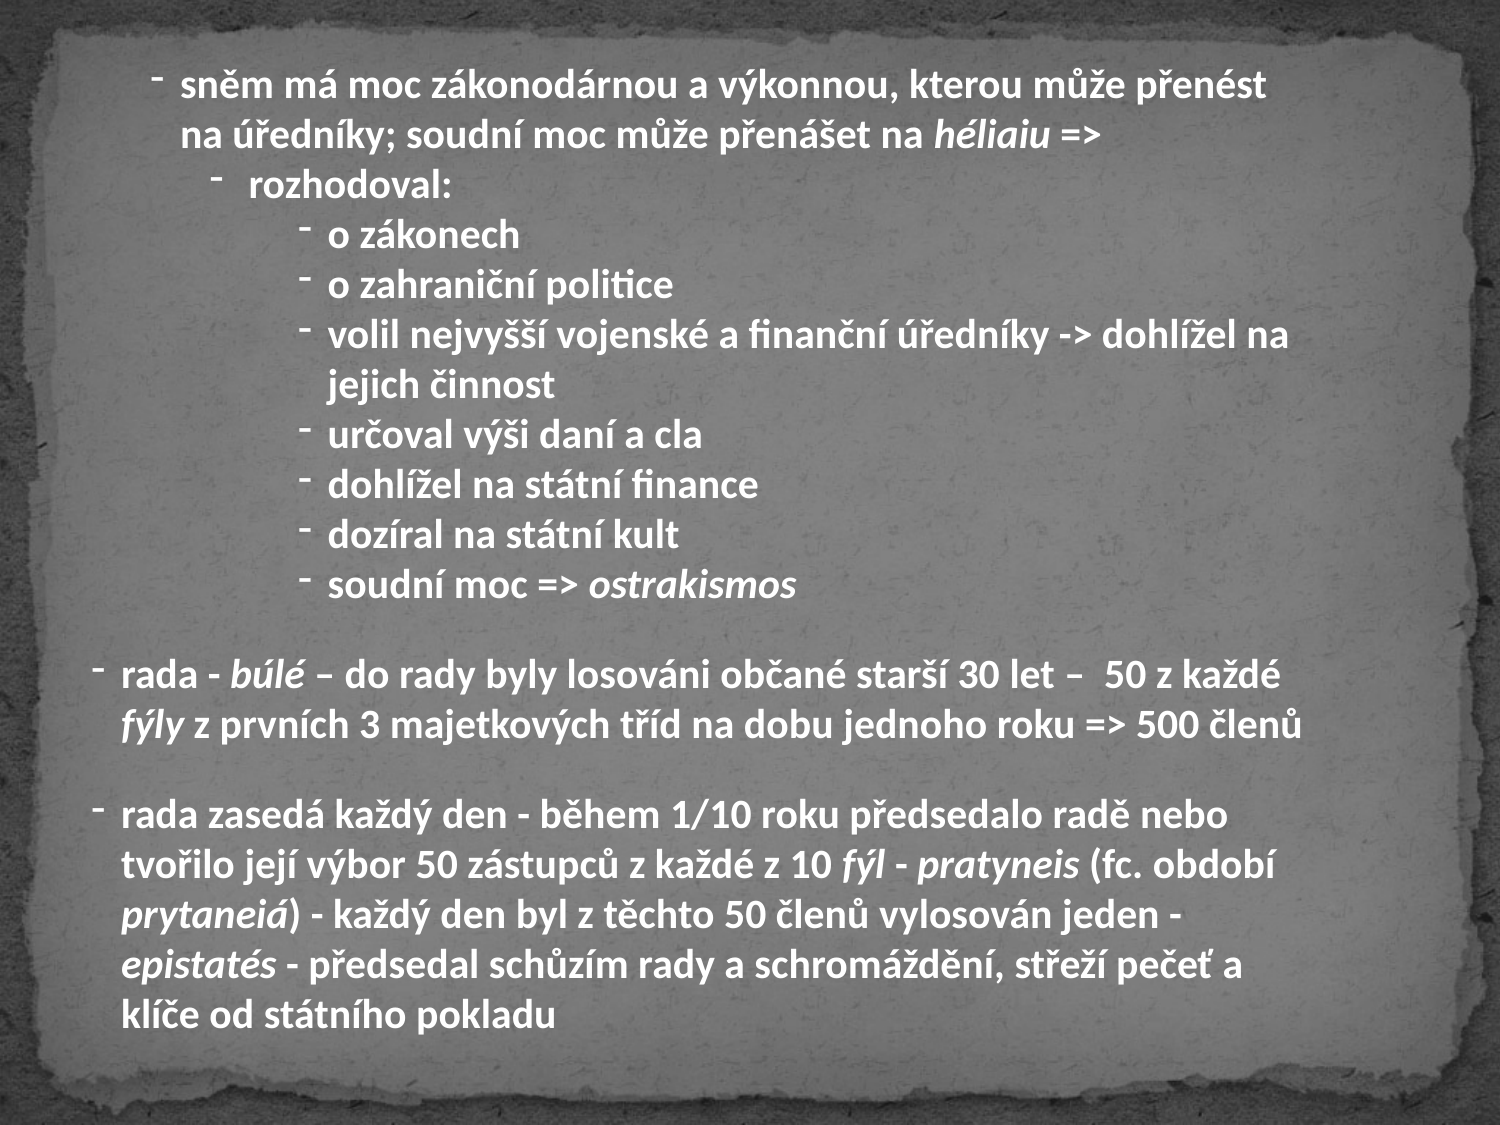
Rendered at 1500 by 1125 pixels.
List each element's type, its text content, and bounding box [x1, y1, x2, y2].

text_box sněm má moc zákonodárnou a výkonnou, kterou může přenést na úředníky; soudní moc může přenášet na héliaiu => rozhodoval: o zákonech o zahraniční politice volil nejvyšší vojenské a finanční úředníky -> dohlížel na jejich činnost určoval výši daní a cla dohlížel na státní finance dozíral na státní kult soudní moc => ostrakismos rada - búlé – do rady byly losováni občané starší 30 let – 50 z každé fýly z prvních 3 majetkových tříd na dobu jednoho roku => 500 členů rada zasedá každý den - během 1/10 roku předsedalo radě nebo tvořilo její výbor 50 zástupců z každé z 10 fýl - pratyneis (fc. období prytaneiá) - každý den byl z těchto 50 členů vylosován jeden - epistatés - předsedal schůzím rady a schromáždění, střeží pečeť a klíče od státního pokladu [76, 49, 1329, 1045]
